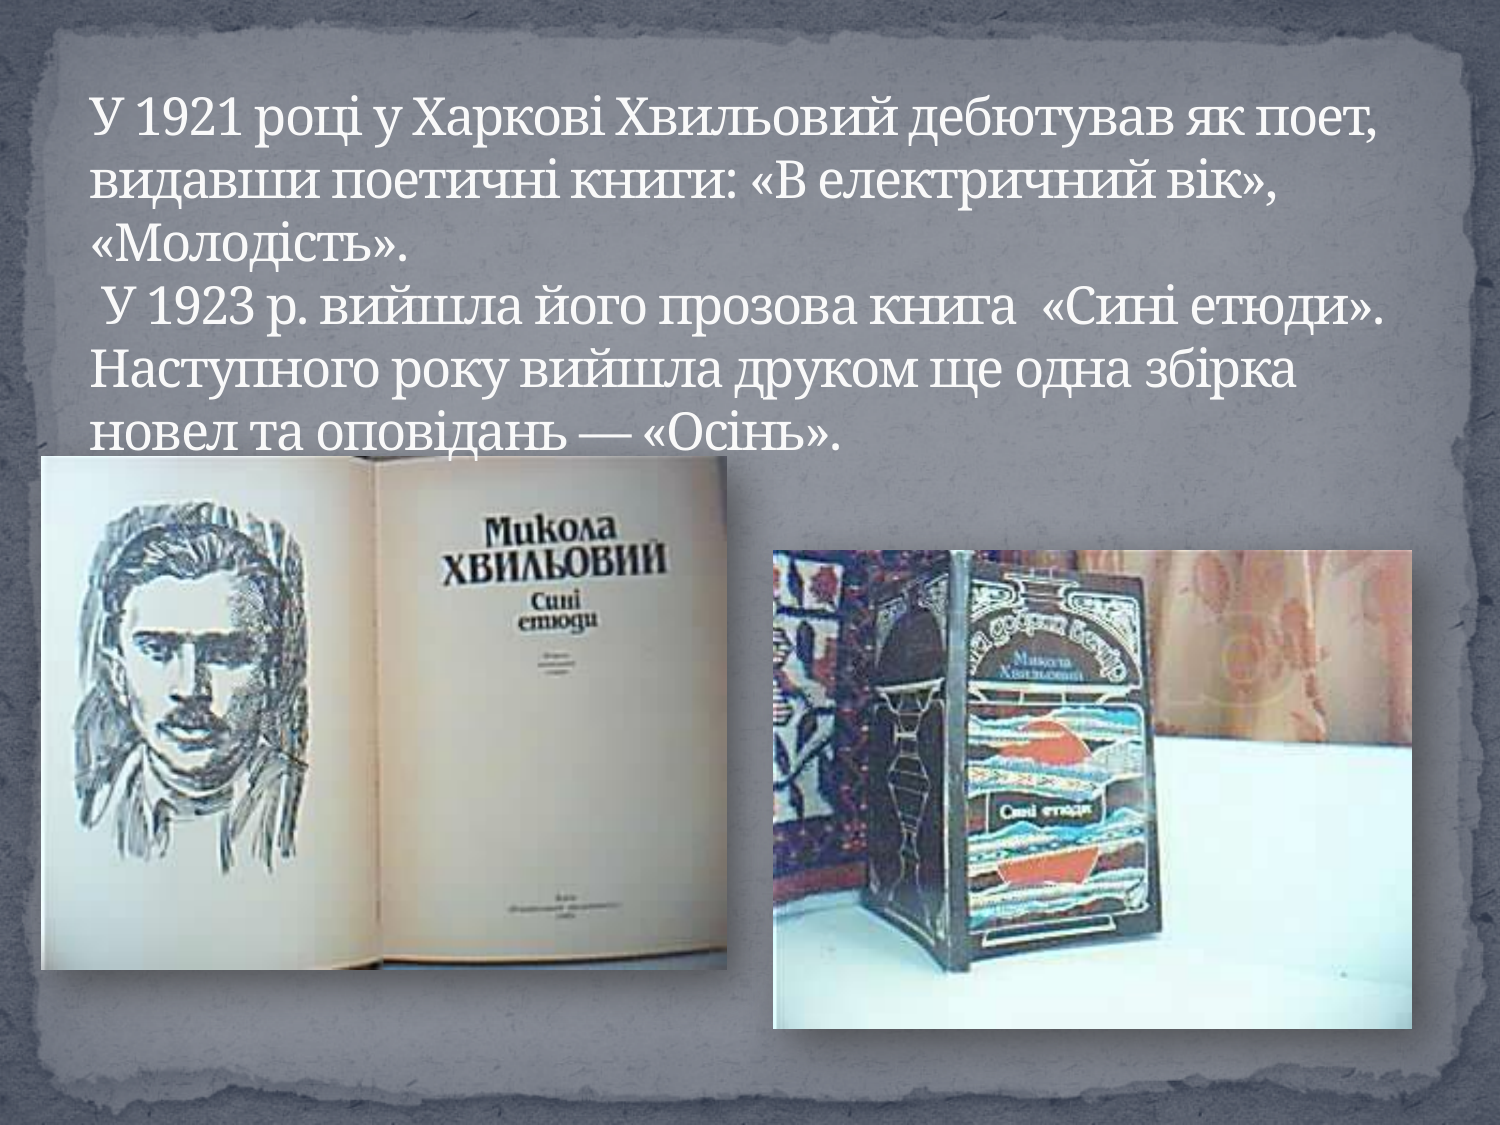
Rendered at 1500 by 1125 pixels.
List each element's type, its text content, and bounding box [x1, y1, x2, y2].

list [44, 458, 727, 969]
title У 1921 році у Харкові Хвильовий дебютував як поет, видавши поетичні книги: «В електричний вік», «Молодість». У 1923 р. вийшла його прозова книга «Сині етюди». Наступного року вийшла друком ще одна збірка новел та оповідань — «Осінь». [74, 24, 1425, 468]
picture [773, 550, 1412, 1029]
